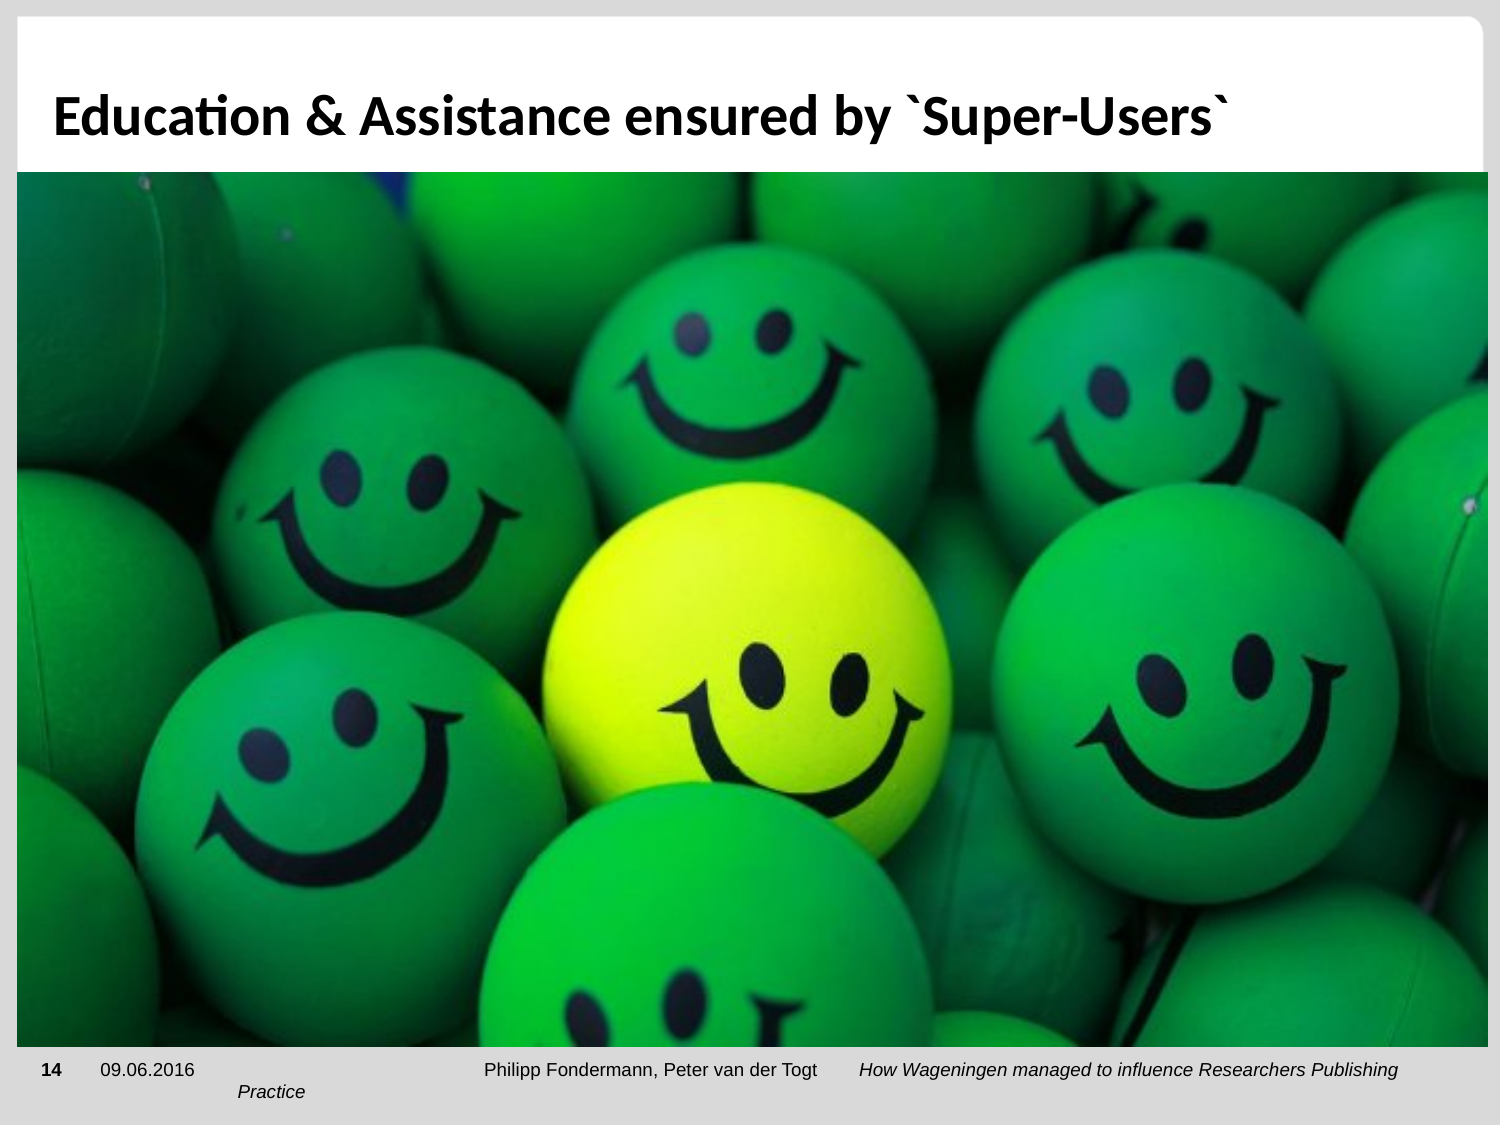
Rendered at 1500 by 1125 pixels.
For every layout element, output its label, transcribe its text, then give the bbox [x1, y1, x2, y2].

title Education & Assistance ensured by `Super-Users` [52, 54, 1488, 148]
picture [0, 0, 1500, 1125]
